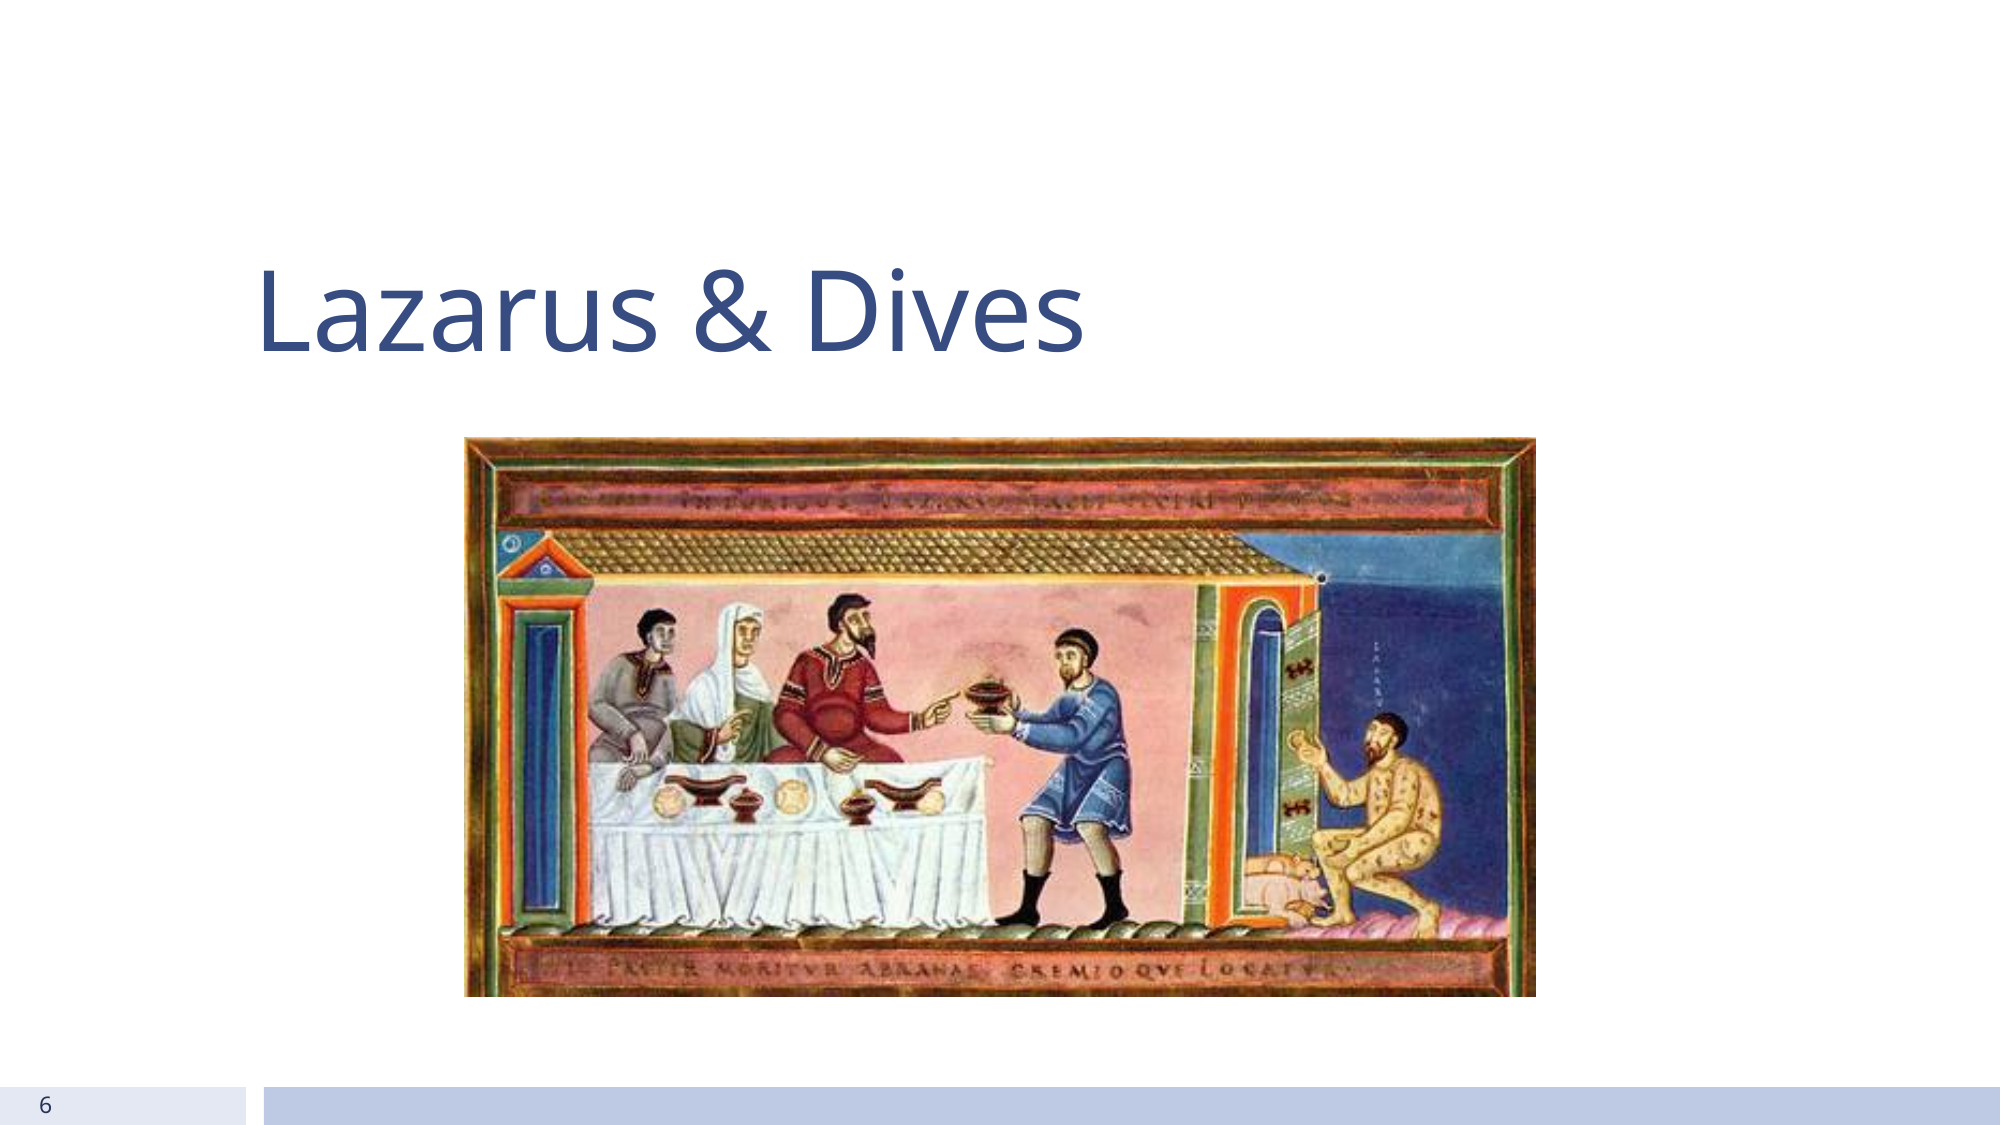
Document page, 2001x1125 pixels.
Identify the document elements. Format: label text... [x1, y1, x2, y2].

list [464, 437, 1536, 997]
title Lazarus & Dives [238, 187, 1957, 382]
slide_number 6 [0, 1087, 68, 1125]
